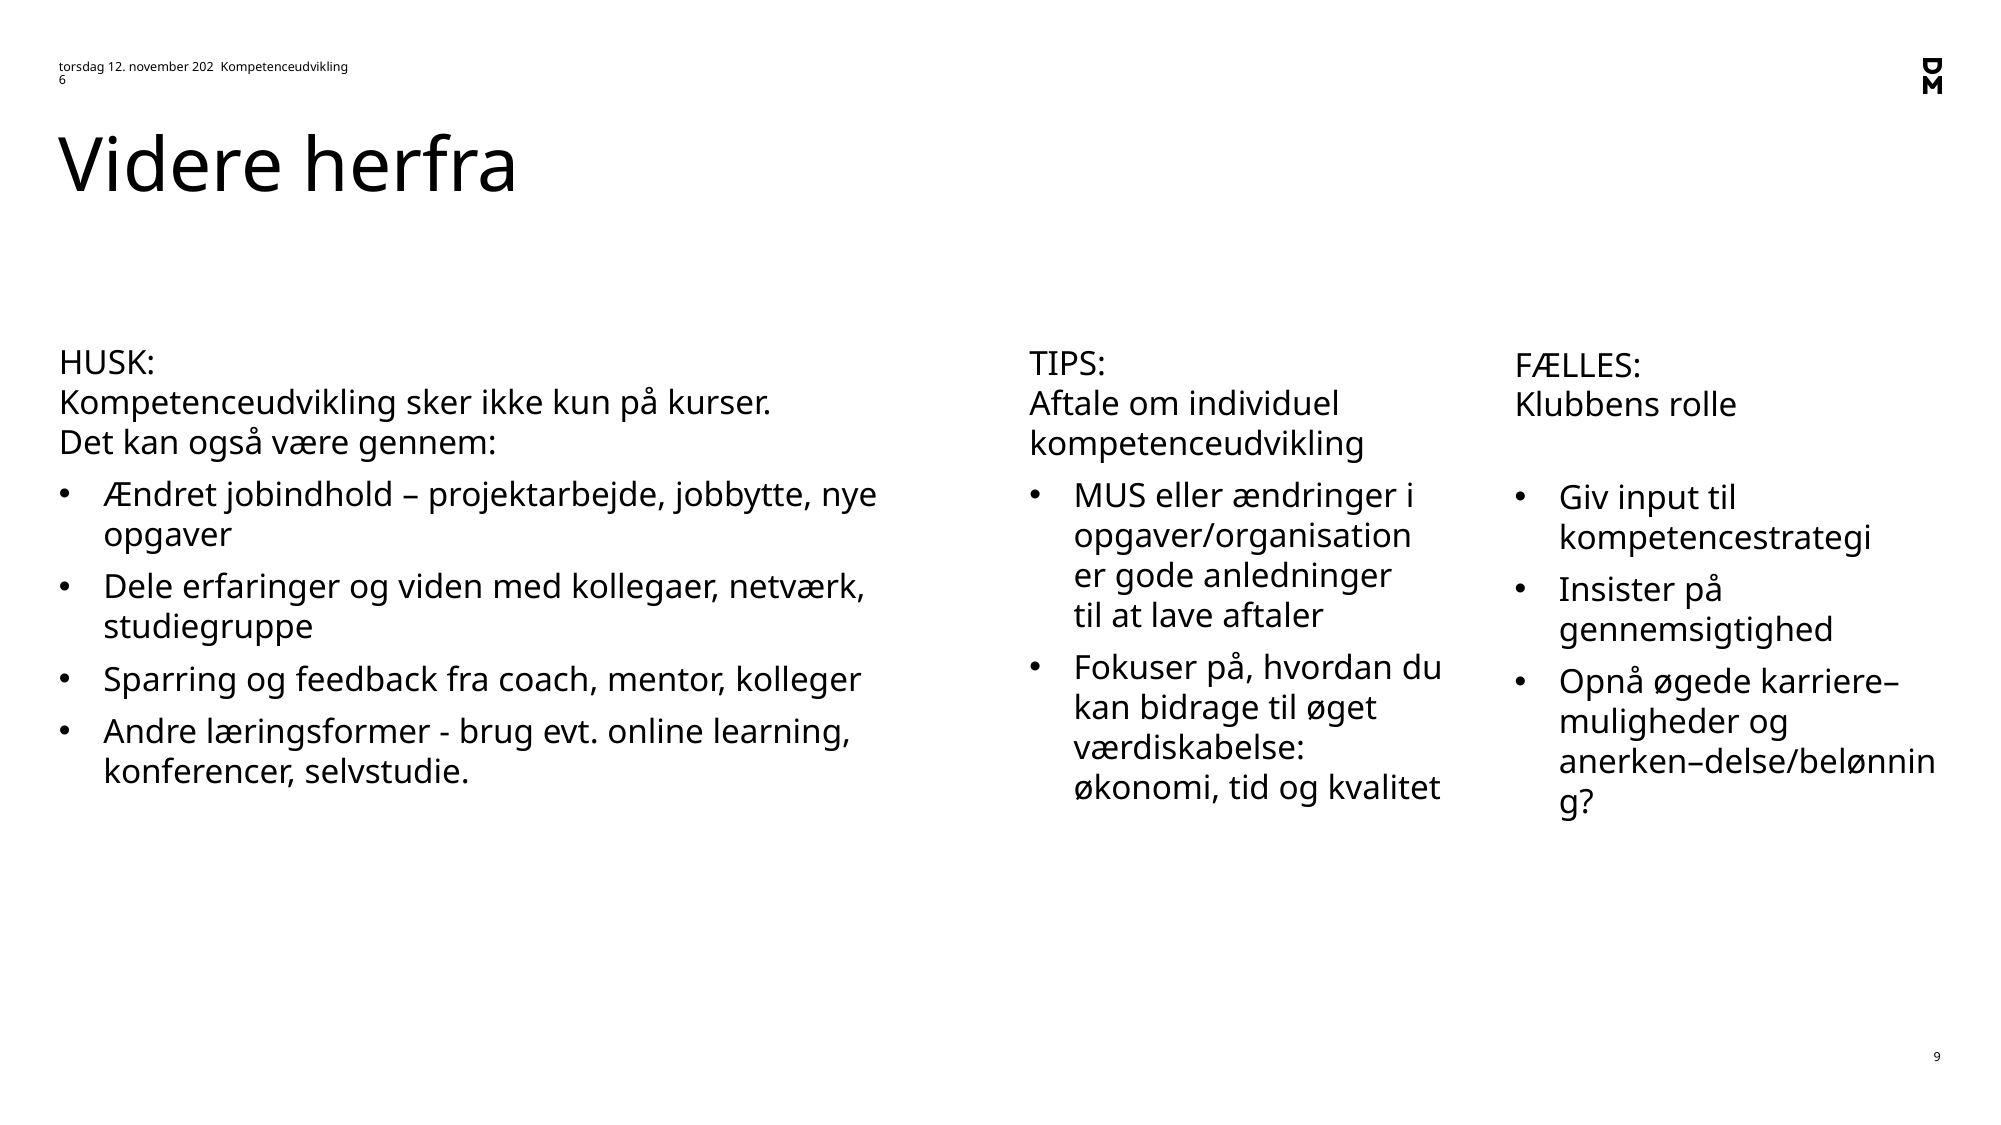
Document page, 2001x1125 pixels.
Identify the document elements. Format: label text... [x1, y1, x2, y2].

title Videre herfra [59, 131, 1942, 342]
list TIPS: Aftale om individuel kompetenceudvikling MUS eller ændringer i opgaver/organisation er gode anledninger til at lave aftaler Fokuser på, hvordan du kan bidrage til øget værdiskabelse: økonomi, tid og kvalitet [1029, 341, 1457, 1005]
footer Kompetenceudvikling [220, 59, 486, 77]
list FÆLLES: Klubbens rolle Giv input til kompetencestrategi Insister på gennemsigtighed Opnå øgede karriere–muligheder og anerken–delse/belønning? [1514, 343, 1943, 1007]
slide_number 9 [1883, 1048, 1941, 1066]
picture [1923, 58, 1942, 94]
list HUSK: Kompetenceudvikling sker ikke kun på kurser. Det kan også være gennem: Ændret jobindhold – projektarbejde, jobbytte, nye opgaver Dele erfaringer og viden med kollegaer, netværk, studiegruppe Sparring og feedback fra coach, mentor, kolleger Andre læringsformer - brug evt. online learning, konferencer, selvstudie. [58, 340, 970, 1007]
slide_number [58, 59, 220, 77]
